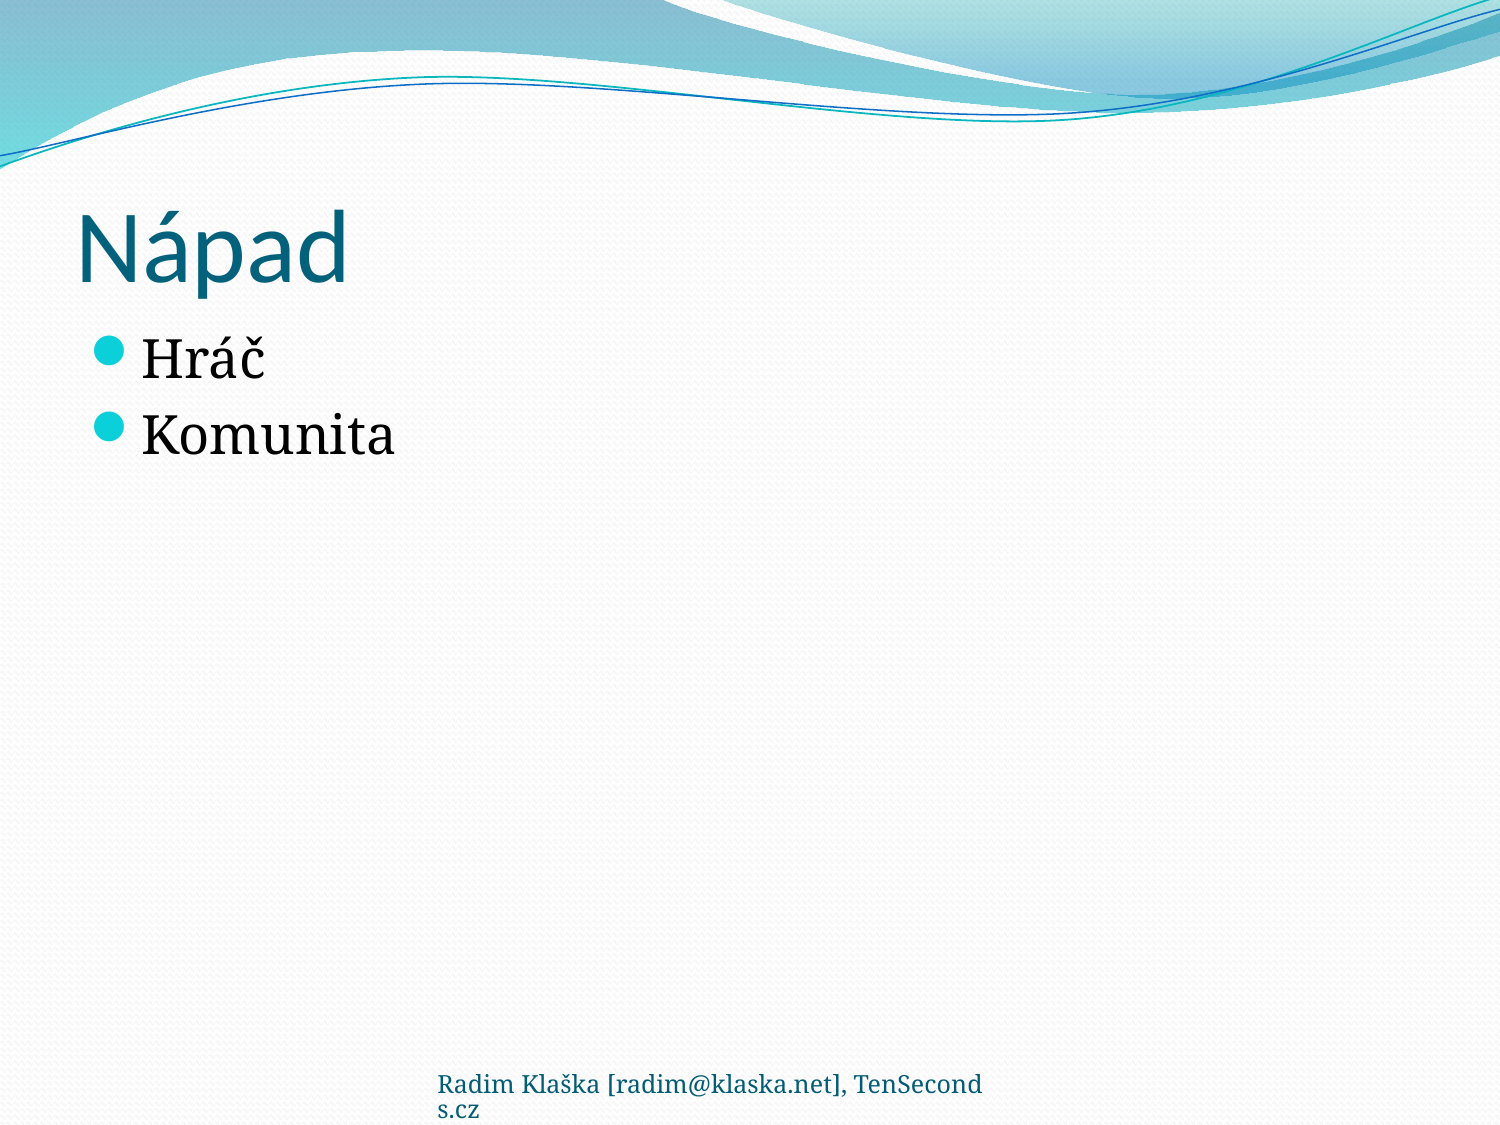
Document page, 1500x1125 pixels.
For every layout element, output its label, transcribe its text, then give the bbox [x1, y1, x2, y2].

title Nápad [75, 115, 1425, 303]
footer Radim Klaška [radim@klaska.net], TenSeconds.cz [437, 1042, 988, 1103]
list Hráč Komunita [75, 317, 1425, 1038]
